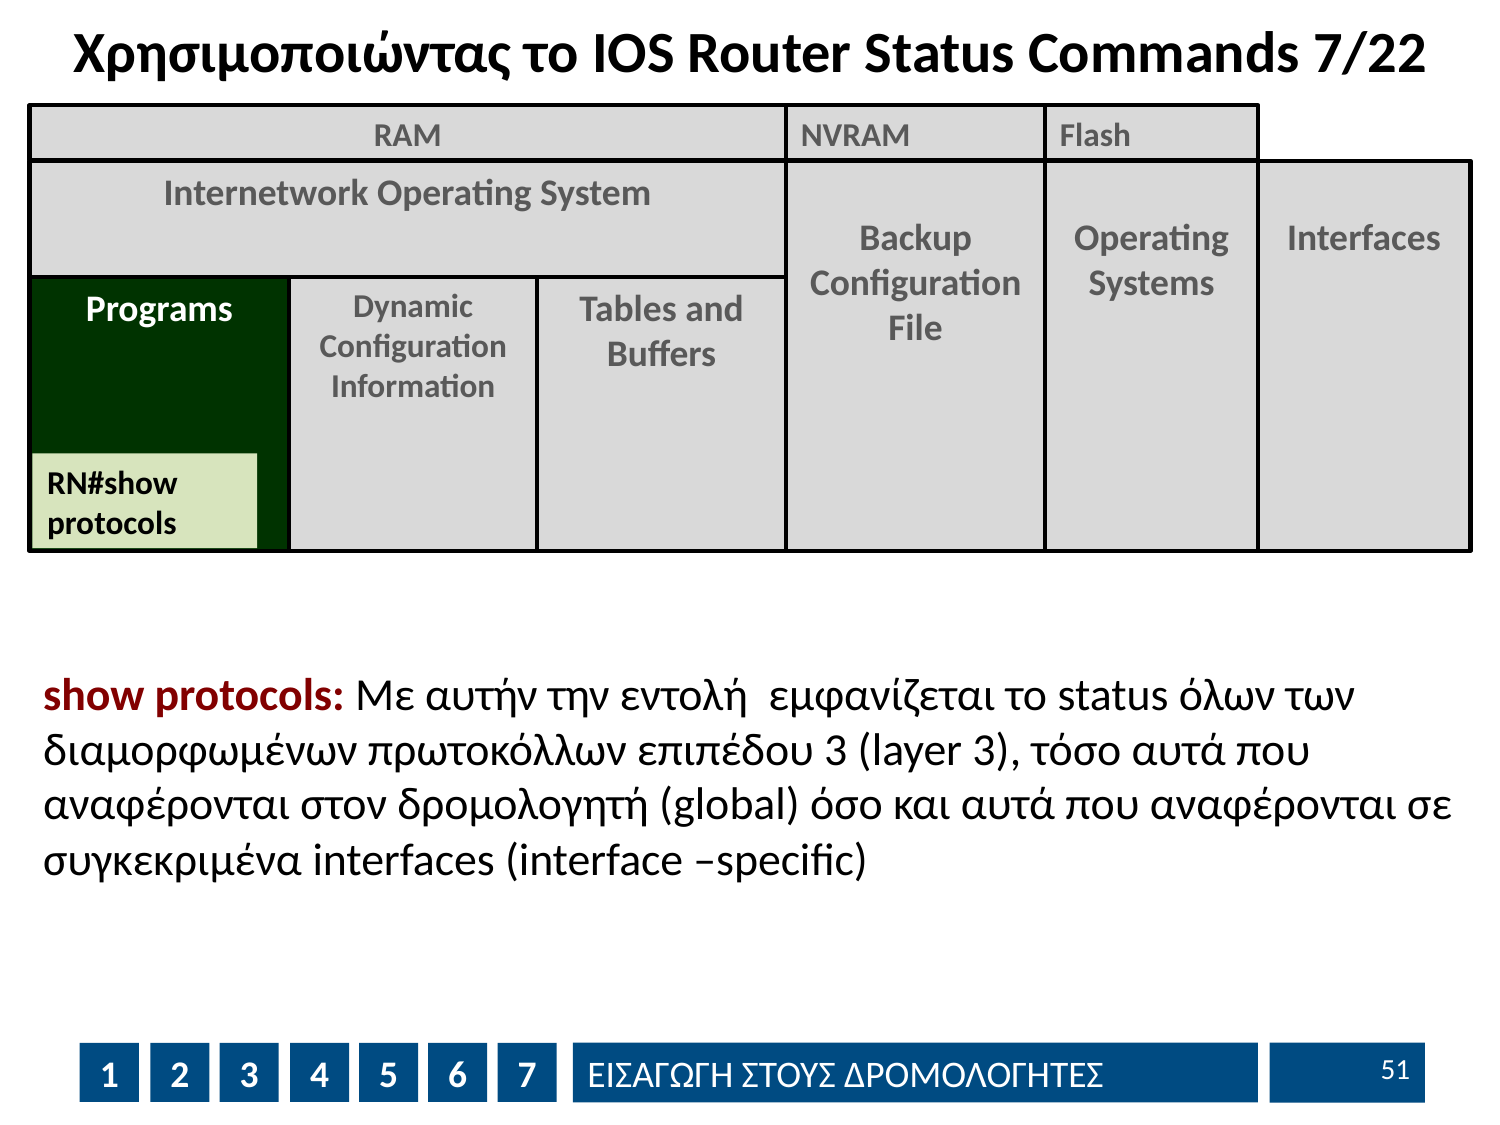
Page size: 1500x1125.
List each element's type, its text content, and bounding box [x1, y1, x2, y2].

text_box 3 [218, 1041, 281, 1104]
text_box Interfaces [1256, 159, 1473, 553]
text_box 4 [288, 1041, 351, 1104]
text_box show protocols: Με αυτήν την εντολή εμφανίζεται το status όλων των διαμορφωμένων πρωτοκόλλων επιπέδου 3 (layer 3), τόσο αυτά που αναφέρονται στον δρομολογητή (global) όσο και αυτά που αναφέρονται σε συγκεκριμένα interfaces (interface –specific) [28, 656, 1471, 892]
text_box Tables and Buffers [535, 275, 784, 553]
text_box NVRAM [786, 105, 1045, 160]
text_box 1 [77, 1041, 141, 1104]
text_box Dynamic Configuration Information [287, 275, 535, 553]
text_box Backup Configuration File [784, 160, 1043, 553]
text_box Programs [27, 275, 287, 553]
text_box 5 [357, 1041, 420, 1104]
text_box Flash [1045, 105, 1258, 160]
text_box RAM [29, 105, 786, 160]
text_box Internetwork Operating System [27, 159, 784, 275]
text_box RN#show protocols [32, 453, 258, 549]
text_box 7 [496, 1041, 559, 1104]
slide_number 50 [1269, 1042, 1425, 1103]
text_box 6 [426, 1041, 489, 1104]
text_box 2 [148, 1041, 211, 1104]
title Χρησιμοποιώντας το IOS Router Status Commands 7/22 [0, 0, 1500, 102]
text_box Operating Systems [1043, 160, 1256, 553]
